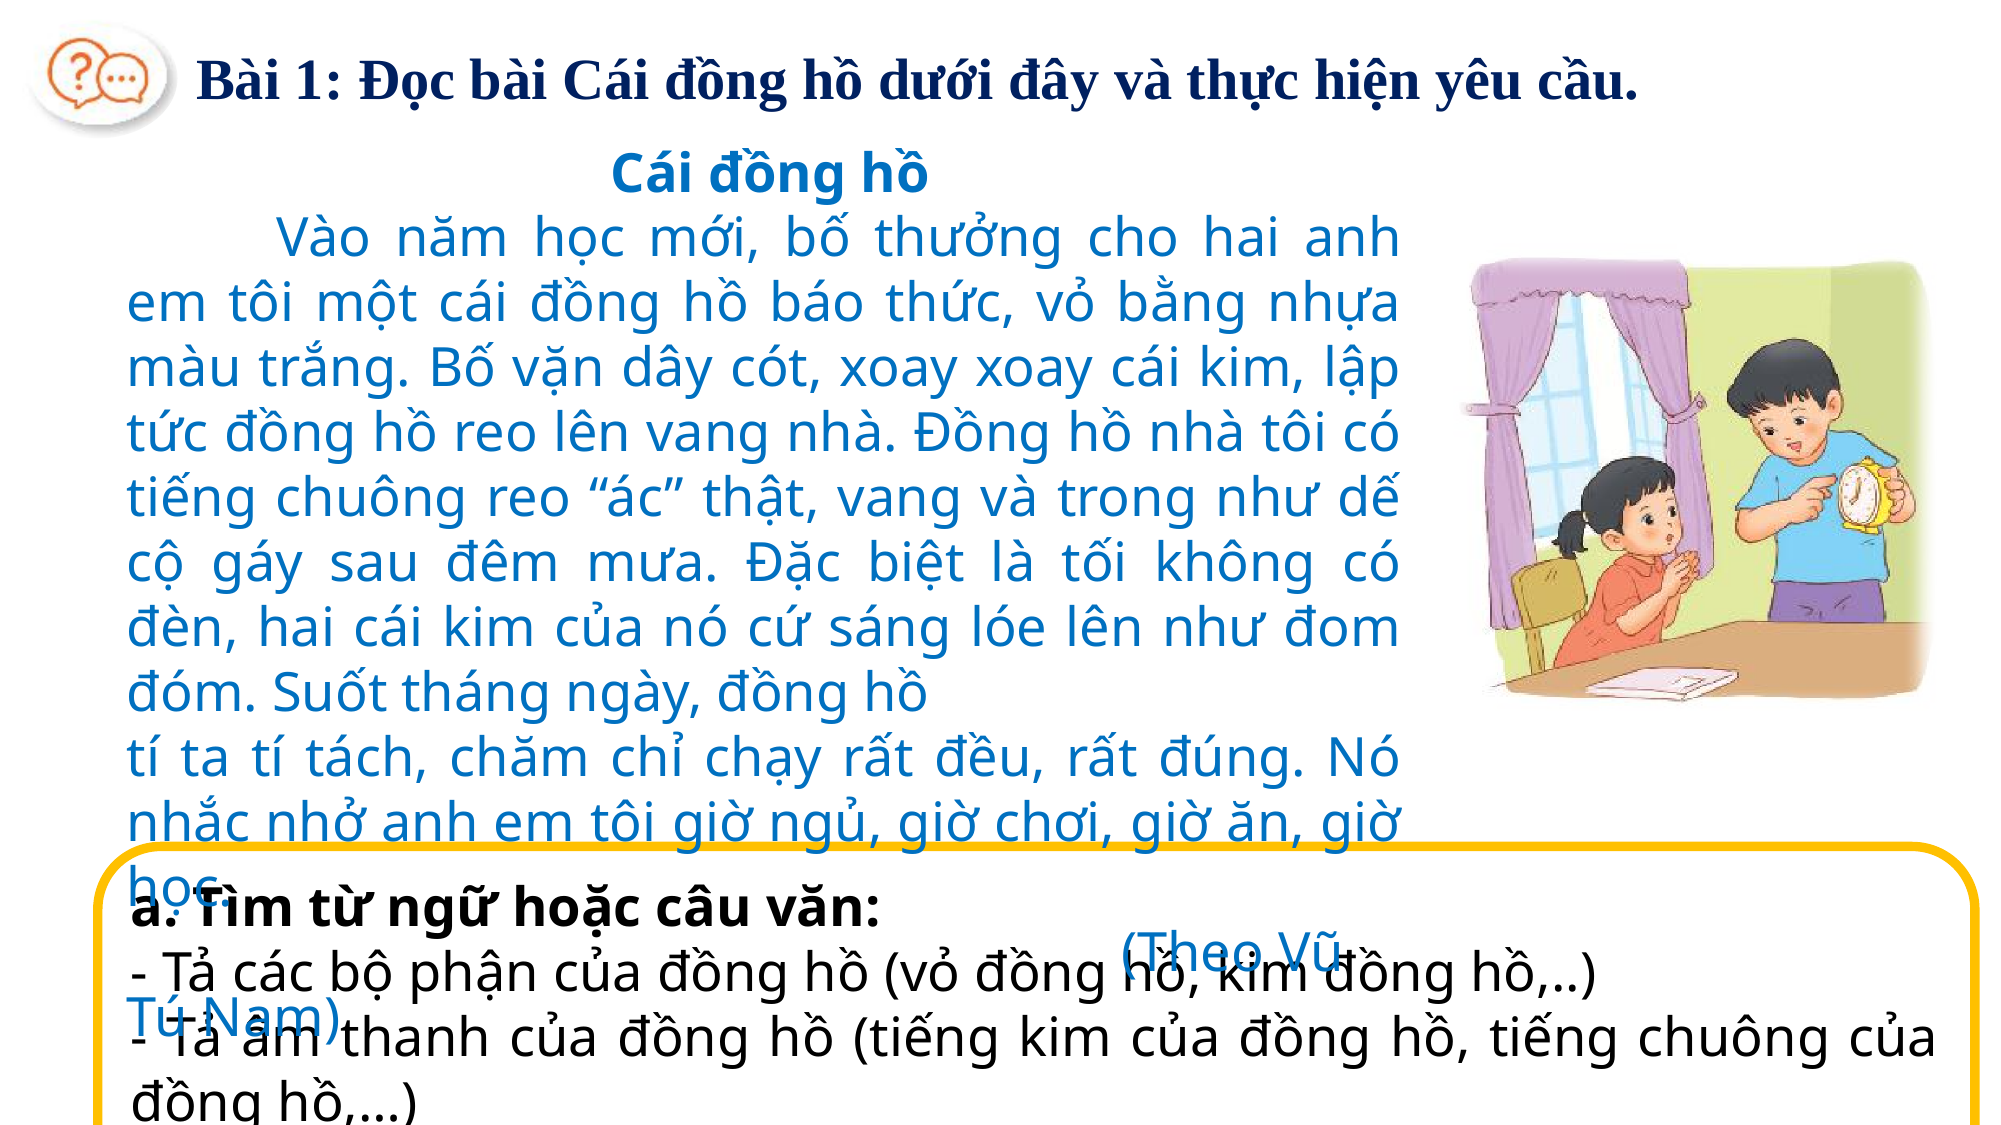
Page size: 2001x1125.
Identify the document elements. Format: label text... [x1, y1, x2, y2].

text_box Cái đồng hồ Vào năm học mới, bố thưởng cho hai anh em tôi một cái đồng hồ báo thức, vỏ bằng nhựa màu trắng. Bố vặn dây cót, xoay xoay cái kim, lập tức đồng hồ reo lên vang nhà. Đồng hồ nhà tôi có tiếng chuông reo “ác” thật, vang và trong như dế cộ gáy sau đêm mưa. Đặc biệt là tối không có đèn, hai cái kim của nó cứ sáng lóe lên như đom đóm. Suốt tháng ngày, đồng hồ tí ta tí tách, chăm chỉ chạy rất đều, rất đúng. Nó nhắc nhở anh em tôi giờ ngủ, giờ chơi, giờ ăn, giờ học. (Theo Vũ Tú Nam) [62, 80, 1468, 1105]
picture [18, 17, 178, 139]
text_box a. Tìm từ ngữ hoặc câu văn: - Tả các bộ phận của đồng hồ (vỏ đồng hồ, kim đồng hồ,..) - Tả âm thanh của đồng hồ (tiếng kim của đồng hồ, tiếng chuông của đồng hồ,…) b. Câu văn nào có hình ảnh so sánh? [97, 846, 1975, 1125]
picture [1452, 242, 1938, 723]
text_box Bài 1: Đọc bài Cái đồng hồ dưới đây và thực hiện yêu cầu. [178, 29, 1824, 123]
